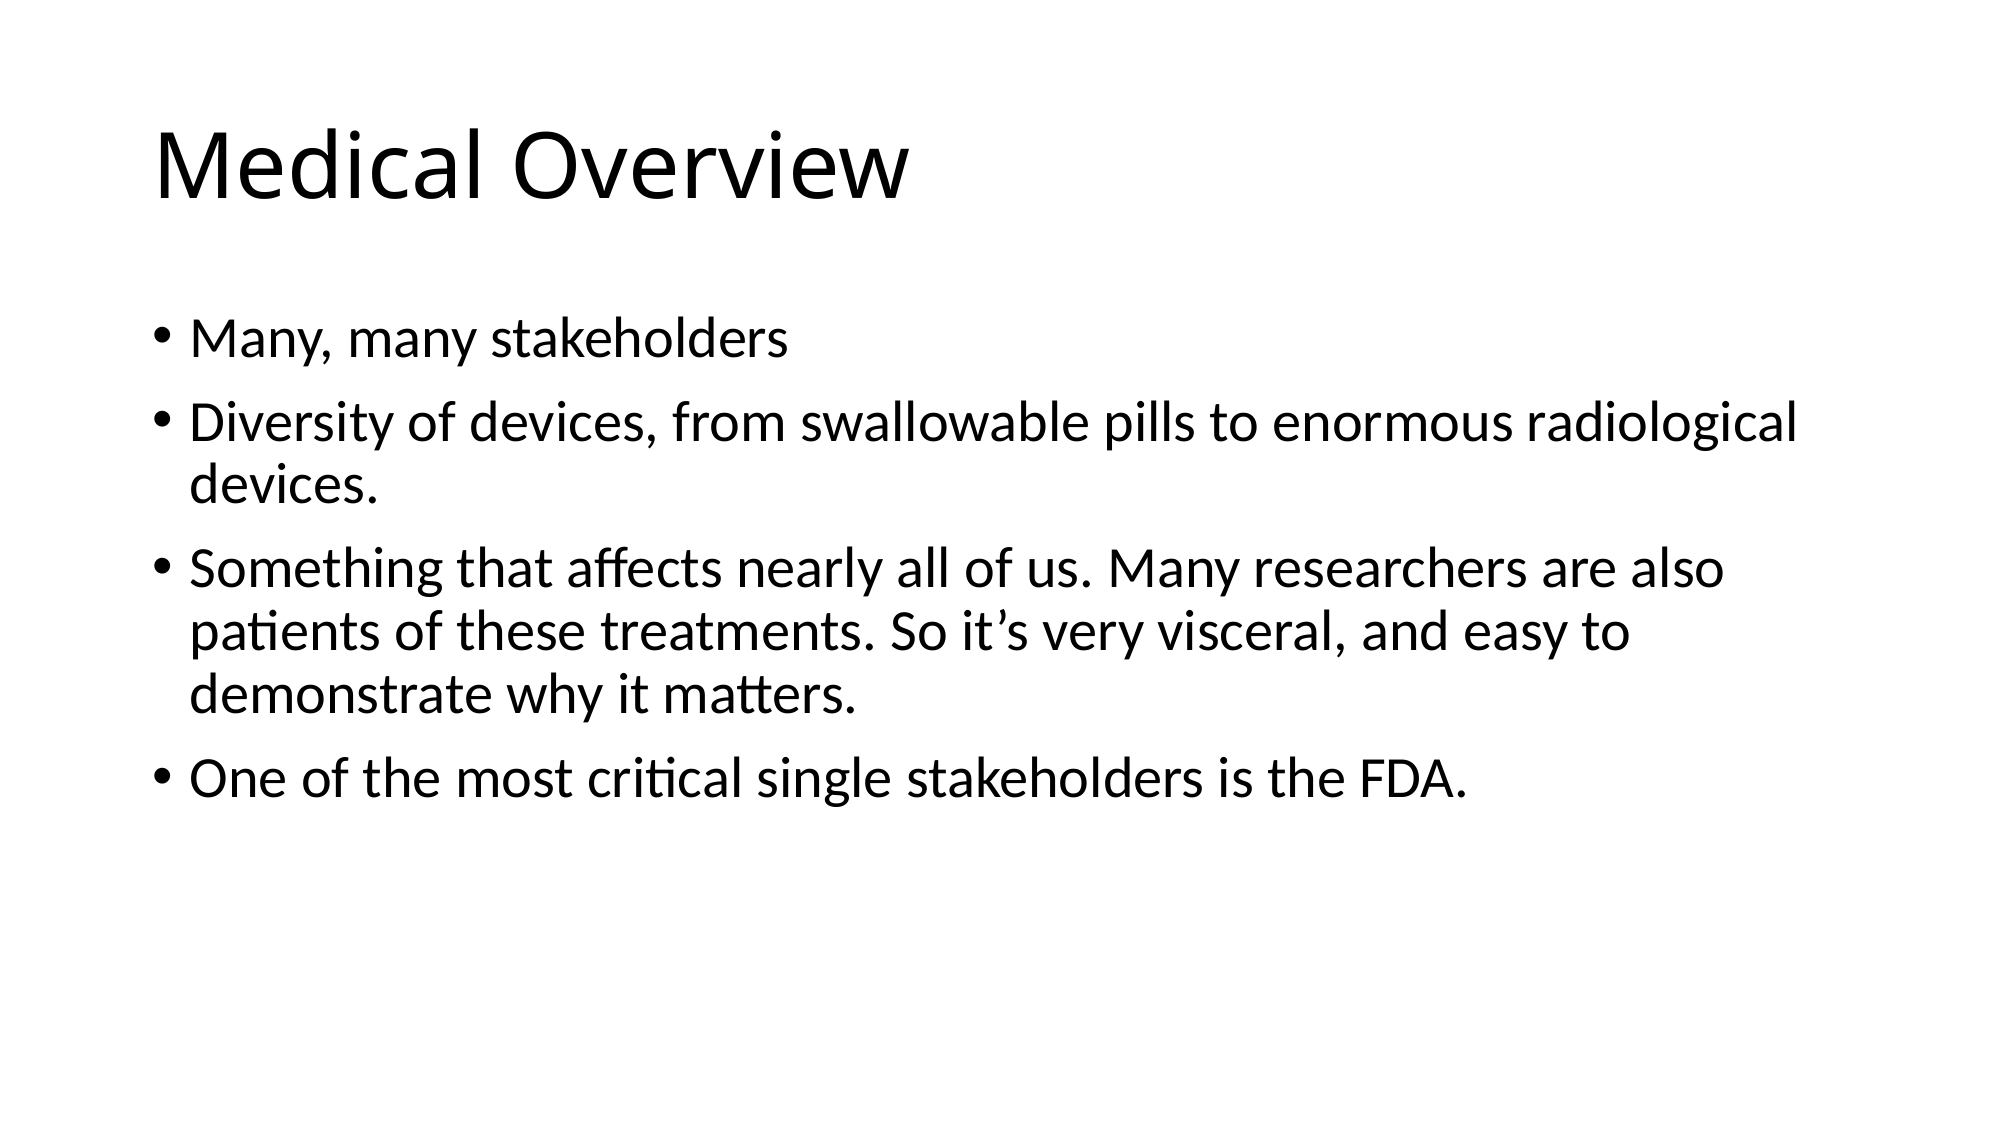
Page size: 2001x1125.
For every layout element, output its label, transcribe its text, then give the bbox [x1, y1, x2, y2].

title Medical Overview [137, 59, 1863, 278]
list Many, many stakeholders Diversity of devices, from swallowable pills to enormous radiological devices. Something that affects nearly all of us. Many researchers are also patients of these treatments. So it’s very visceral, and easy to demonstrate why it matters. One of the most critical single stakeholders is the FDA. [137, 299, 1863, 1014]
